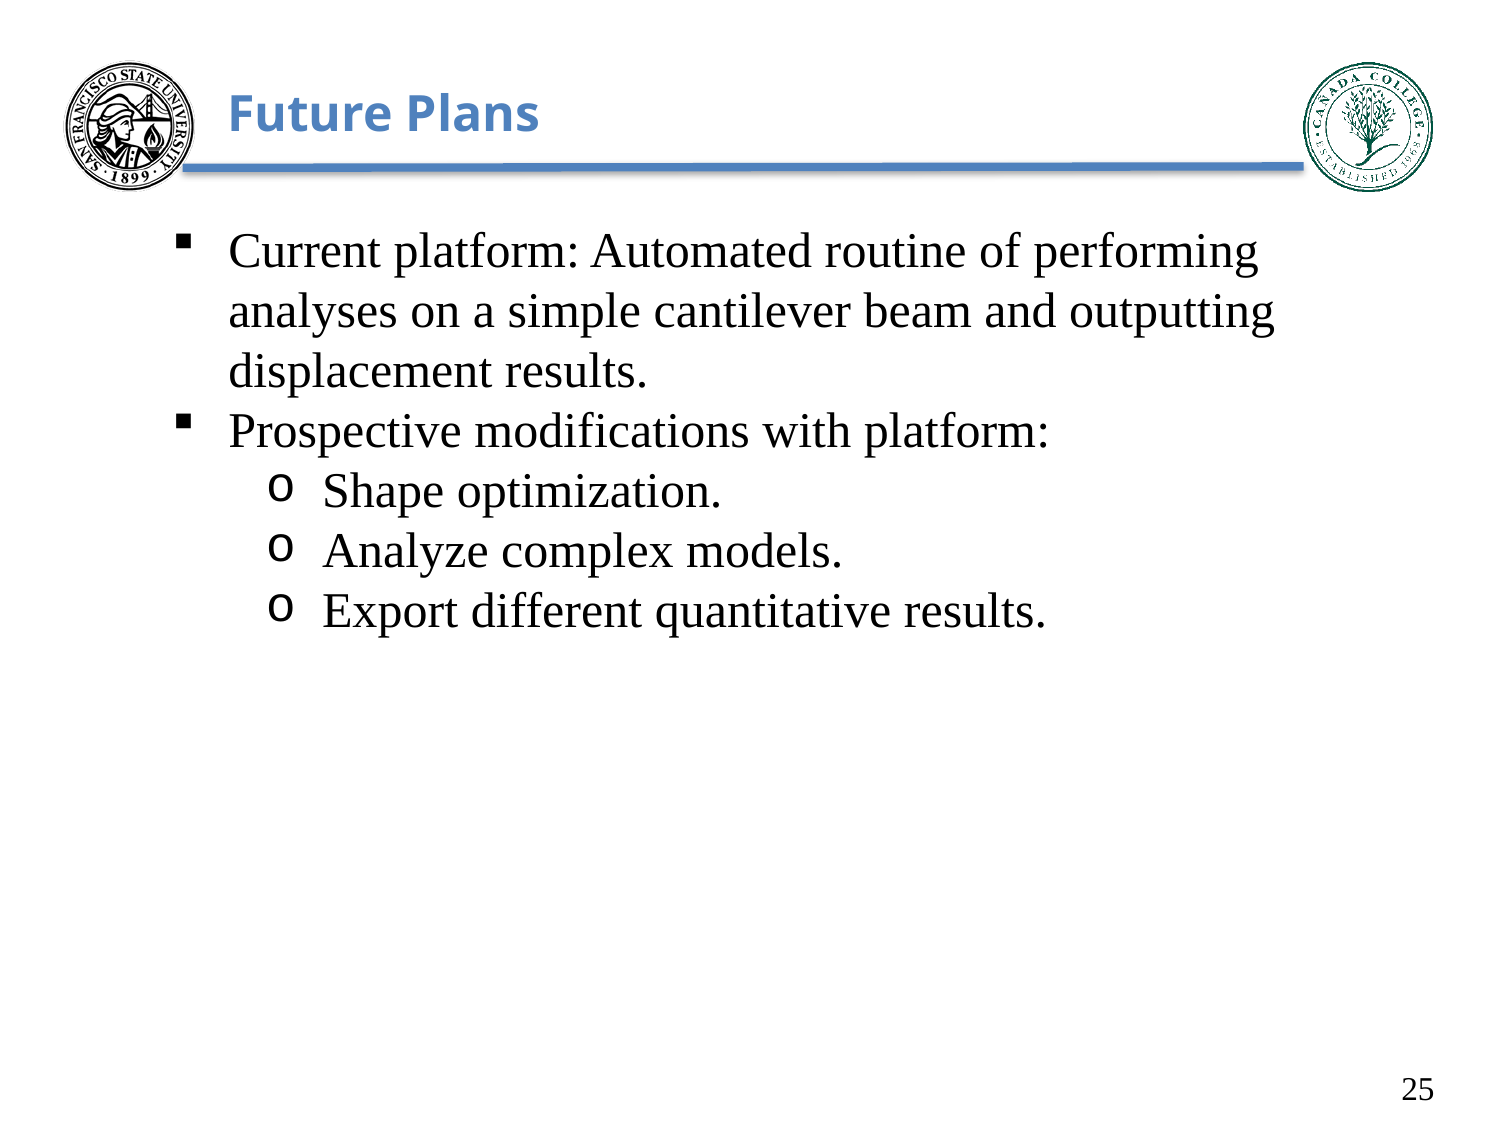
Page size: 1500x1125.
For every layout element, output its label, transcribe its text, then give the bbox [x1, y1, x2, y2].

picture [1303, 62, 1433, 192]
text_box Current platform: Automated routine of performing analyses on a simple cantilever beam and outputting displacement results. Prospective modifications with platform: Shape optimization. Analyze complex models. Export different quantitative results. [157, 210, 1355, 701]
text_box Future Plans [212, 74, 1298, 150]
picture [63, 60, 195, 192]
text_box 25 [1269, 1060, 1500, 1125]
